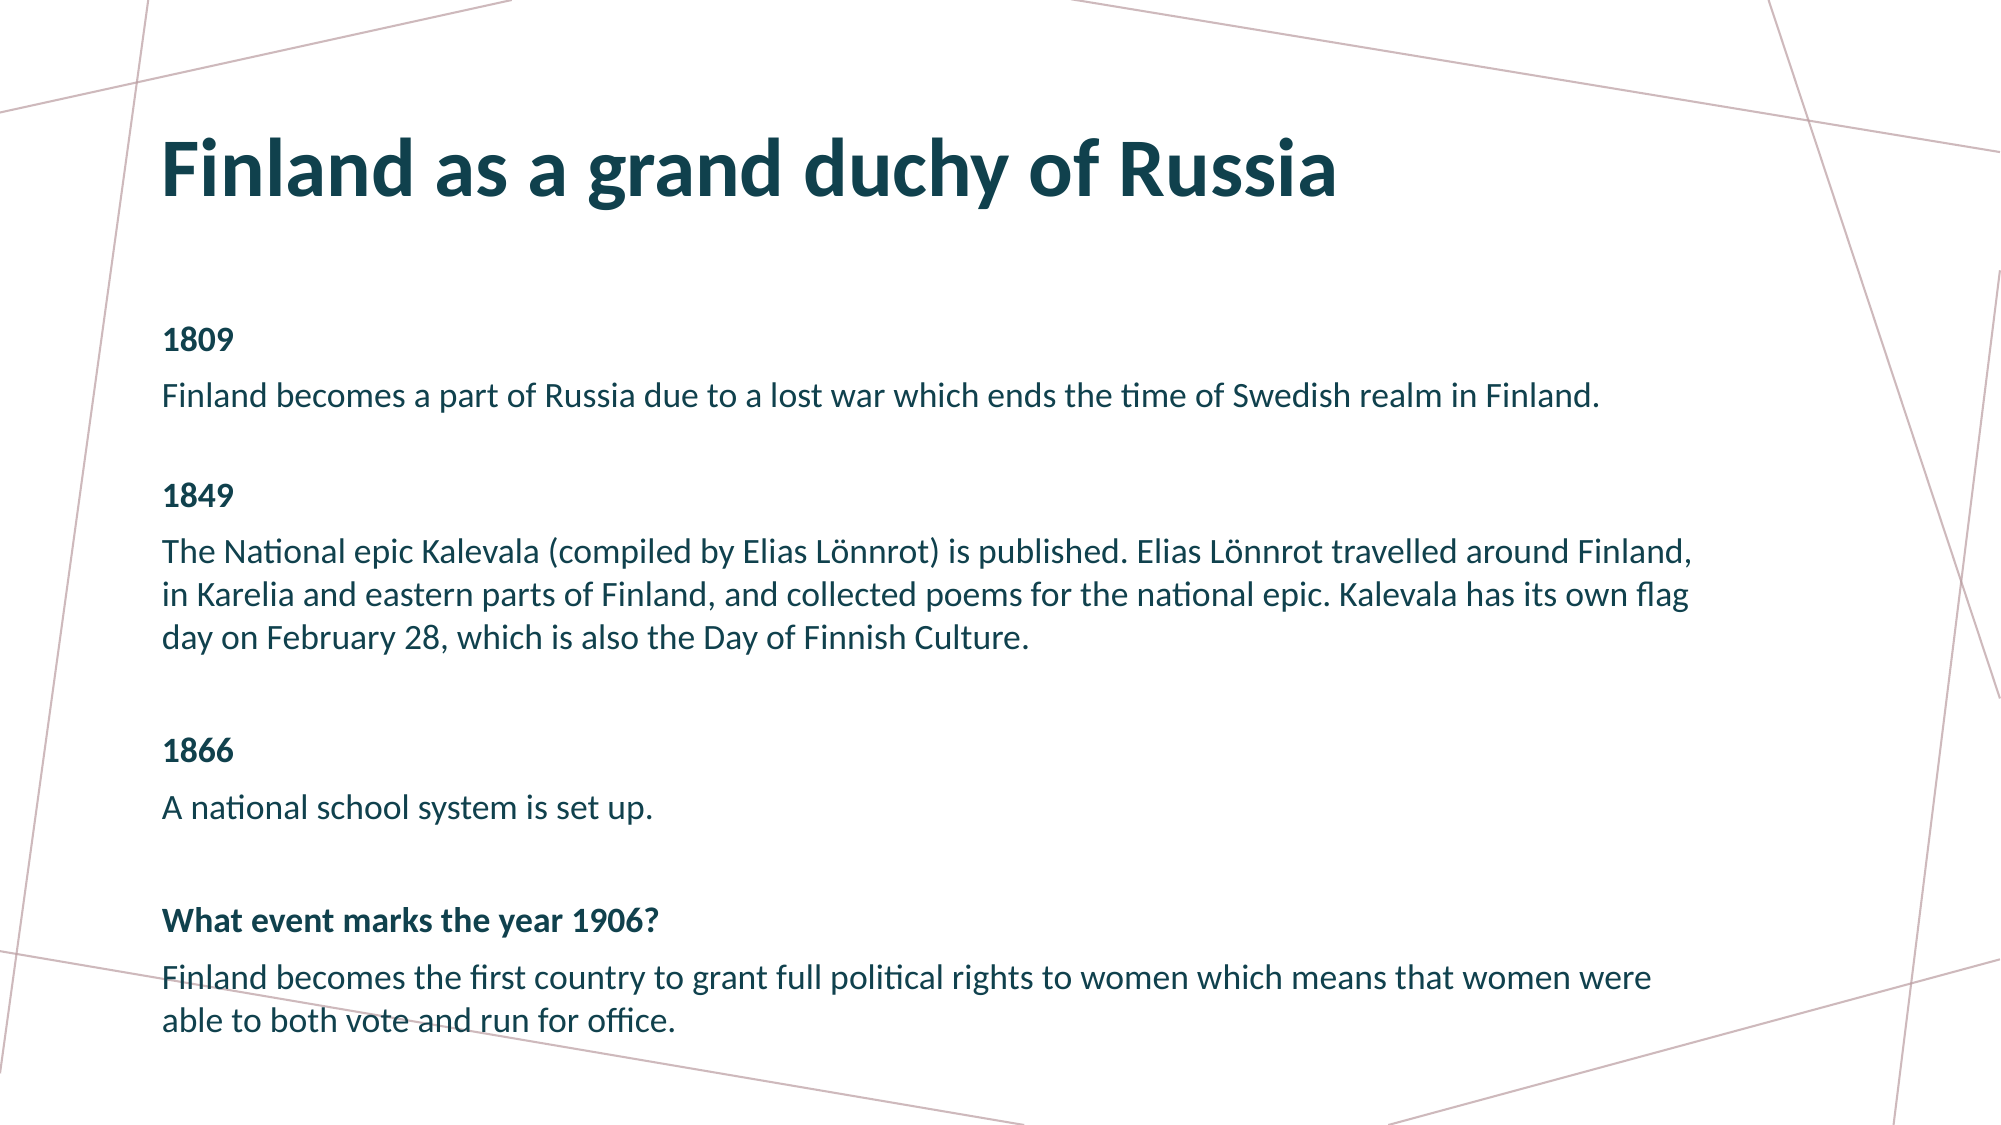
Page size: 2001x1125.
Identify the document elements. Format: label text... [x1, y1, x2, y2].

list 1809 Finland becomes a part of Russia due to a lost war which ends the time of Swedish realm in Finland. 1849 The National epic Kalevala (compiled by Elias Lönnrot) is published. Elias Lönnrot travelled around Finland, in Karelia and eastern parts of Finland, and collected poems for the national epic. Kalevala has its own flag day on February 28, which is also the Day of Finnish Culture. 1866 A national school system is set up. What event marks the year 1906? Finland becomes the first country to grant full political rights to women which means that women were able to both vote and run for office. [146, 307, 1715, 1057]
text_box Finland as a grand duchy of Russia [146, 105, 1505, 221]
